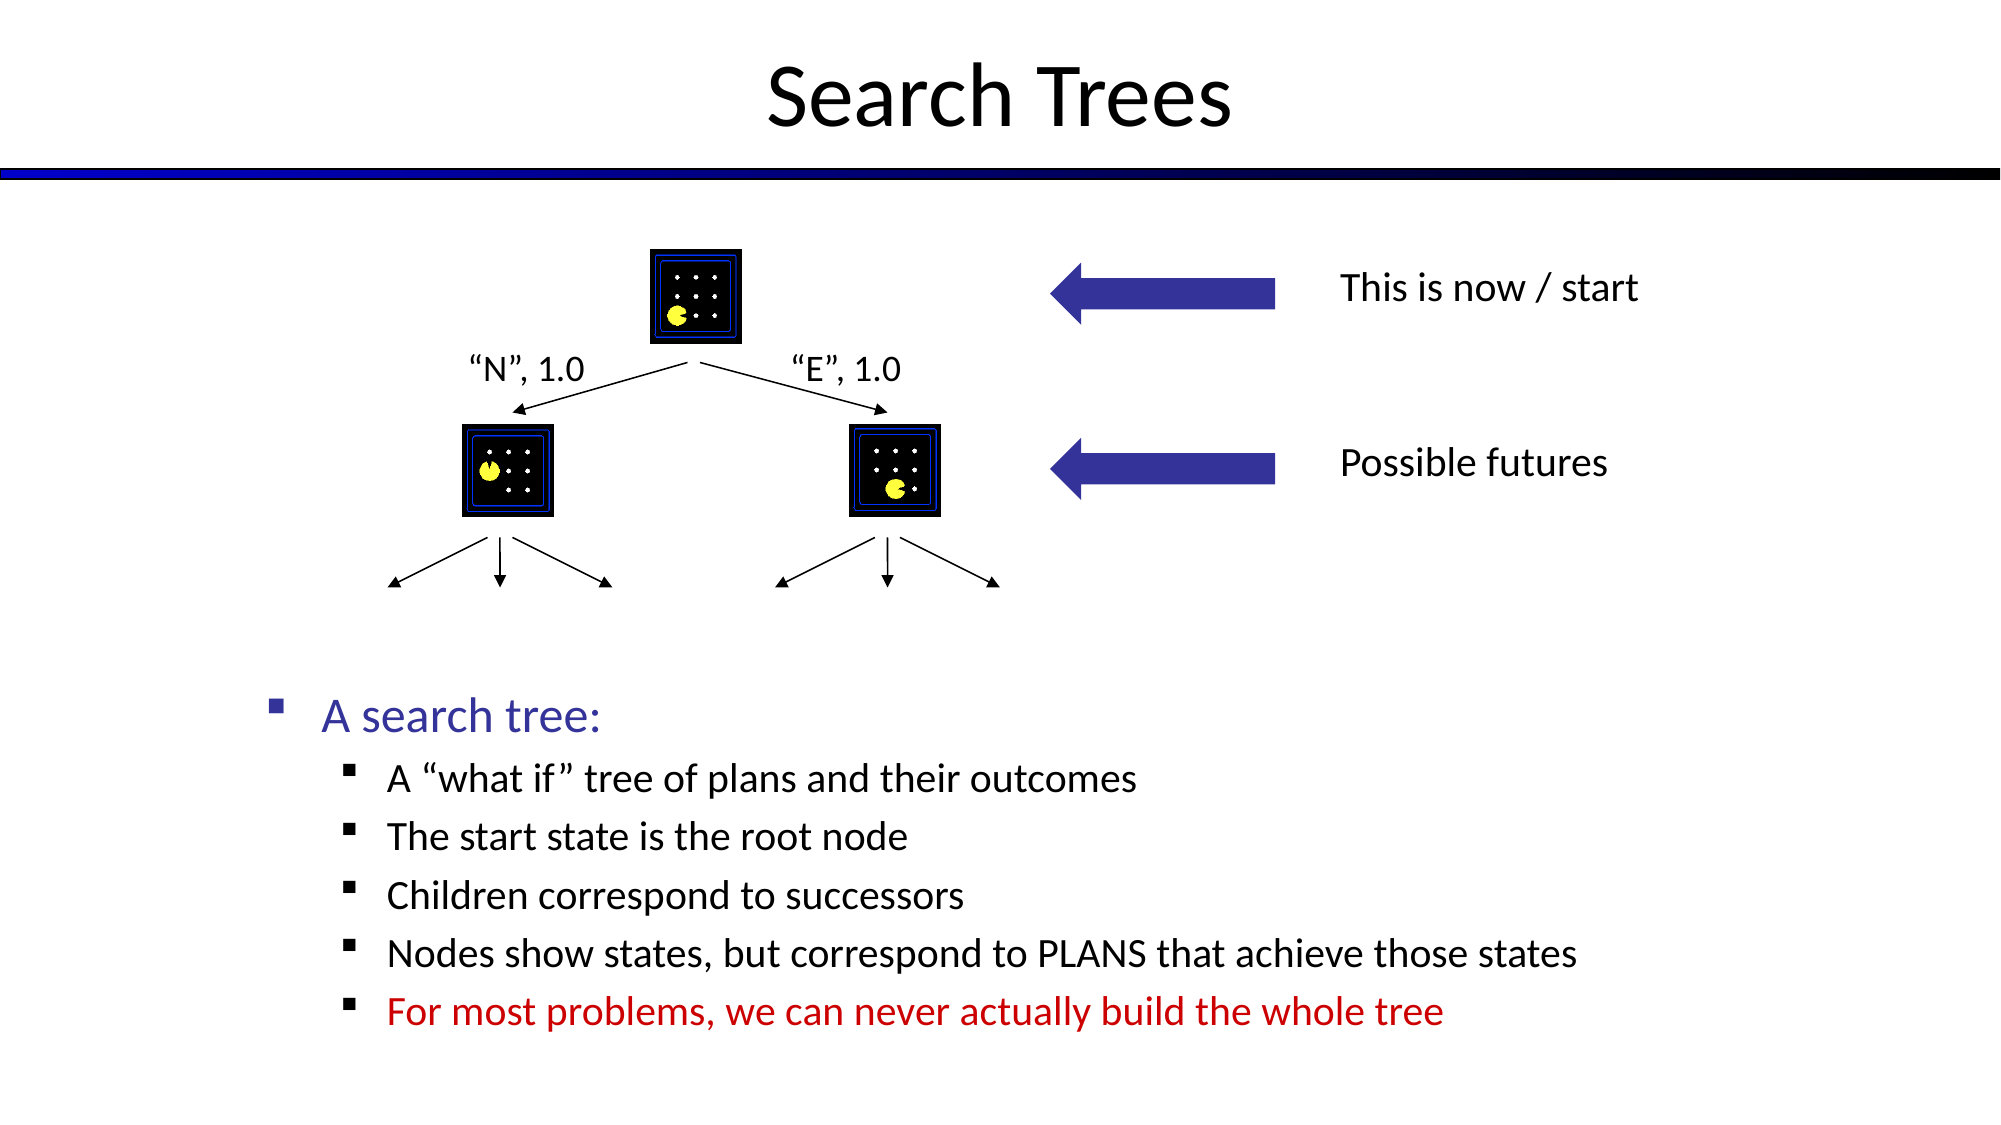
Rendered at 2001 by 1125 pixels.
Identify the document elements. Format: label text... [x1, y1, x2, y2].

picture [849, 424, 941, 518]
title Search Trees [0, 0, 2000, 184]
picture [649, 249, 743, 344]
text_box This is now / start [1325, 251, 1825, 317]
text_box [512, 397, 568, 416]
text_box [1047, 260, 1278, 327]
text_box [829, 397, 888, 416]
text_box “N”, 1.0 [452, 336, 640, 397]
text_box [493, 537, 507, 588]
text_box [512, 537, 613, 588]
text_box [774, 537, 876, 588]
text_box [899, 537, 1000, 588]
text_box [881, 537, 894, 588]
text_box Possible futures [1325, 426, 1825, 492]
picture [462, 424, 554, 518]
text_box [1047, 435, 1278, 502]
text_box [387, 537, 488, 588]
text_box “E”, 1.0 [774, 336, 938, 397]
list A search tree: A “what if” tree of plans and their outcomes The start state is the root node Children correspond to successors Nodes show states, but correspond to PLANS that achieve those states For most problems, we can never actually build the whole tree [249, 674, 1813, 1063]
